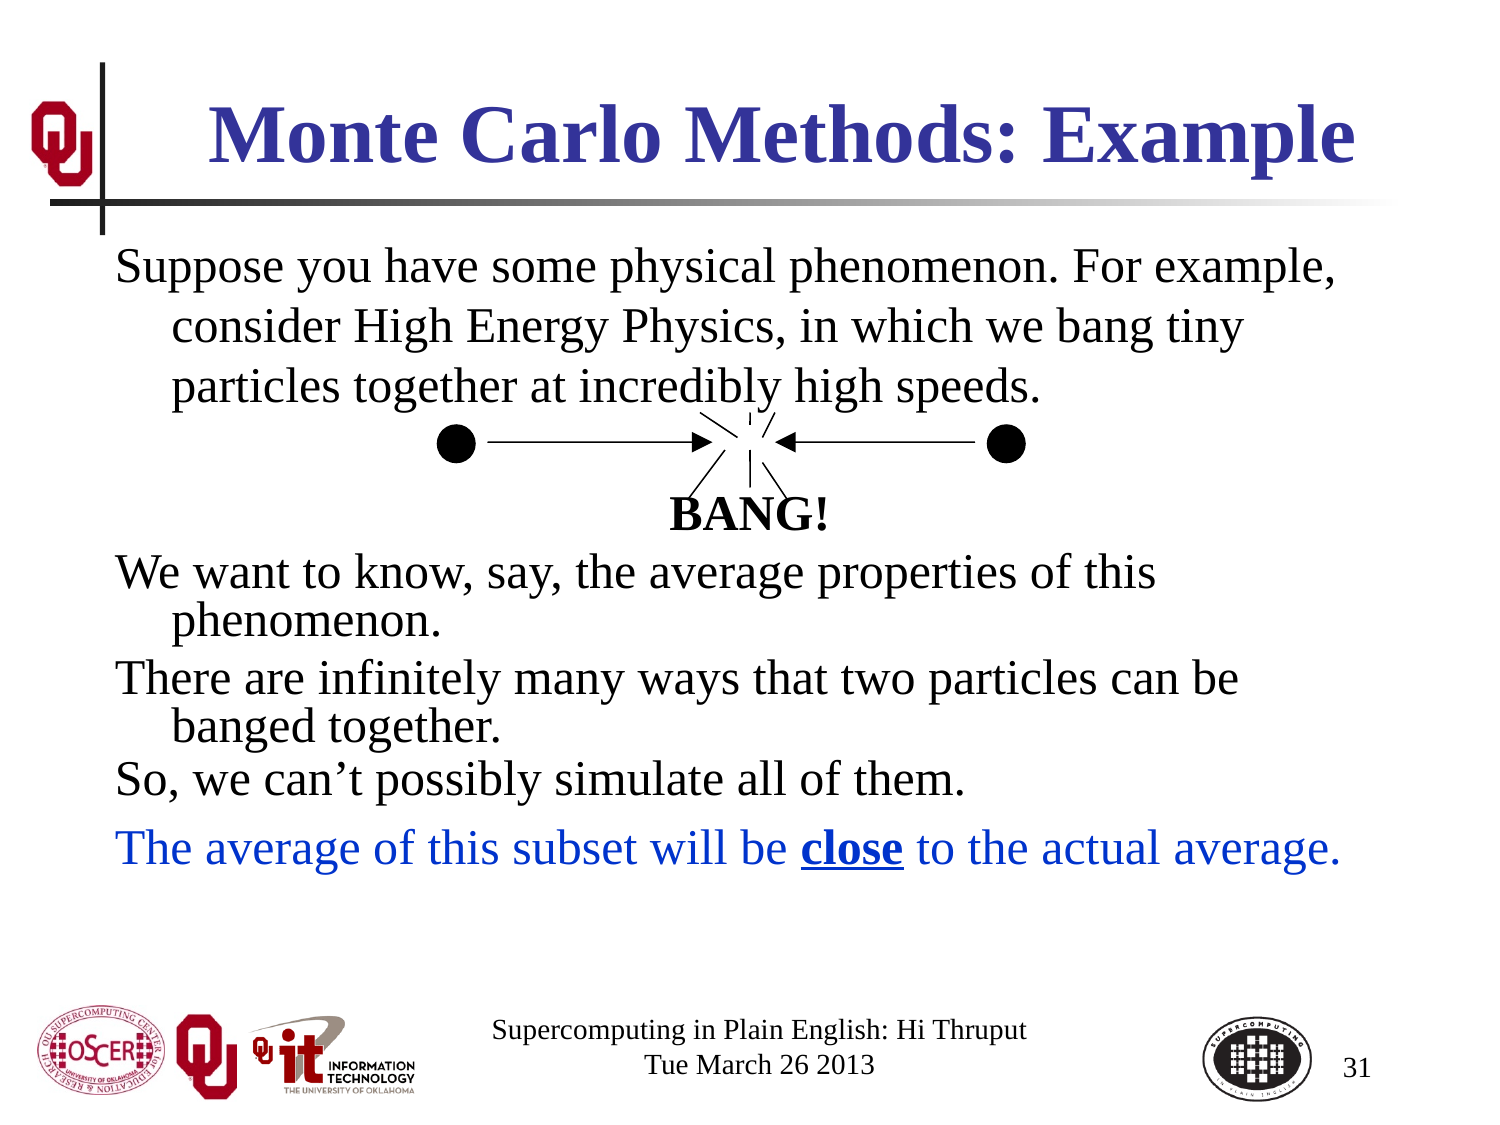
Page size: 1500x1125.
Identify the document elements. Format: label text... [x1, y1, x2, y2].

slide_number 31 [1174, 1063, 1388, 1091]
picture [29, 99, 94, 189]
title Monte Carlo Methods: Example [124, 74, 1442, 187]
footer Supercomputing in Plain English: Hi Thruput Tue March 26 2013 [431, 1063, 1088, 1088]
picture [37, 1005, 165, 1095]
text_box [437, 412, 1026, 501]
picture [174, 1063, 425, 1104]
picture [1200, 1091, 1314, 1104]
list Suppose you have some physical phenomenon. For example, consider High Energy Physics, in which we bang tiny particles together at incredibly high speeds. BANG! We want to know, say, the average properties of this phenomenon. There are infinitely many ways that two particles can be banged together. So, we can’t possibly simulate all of them. The average of this subset will be close to the actual average. [99, 224, 1401, 1063]
